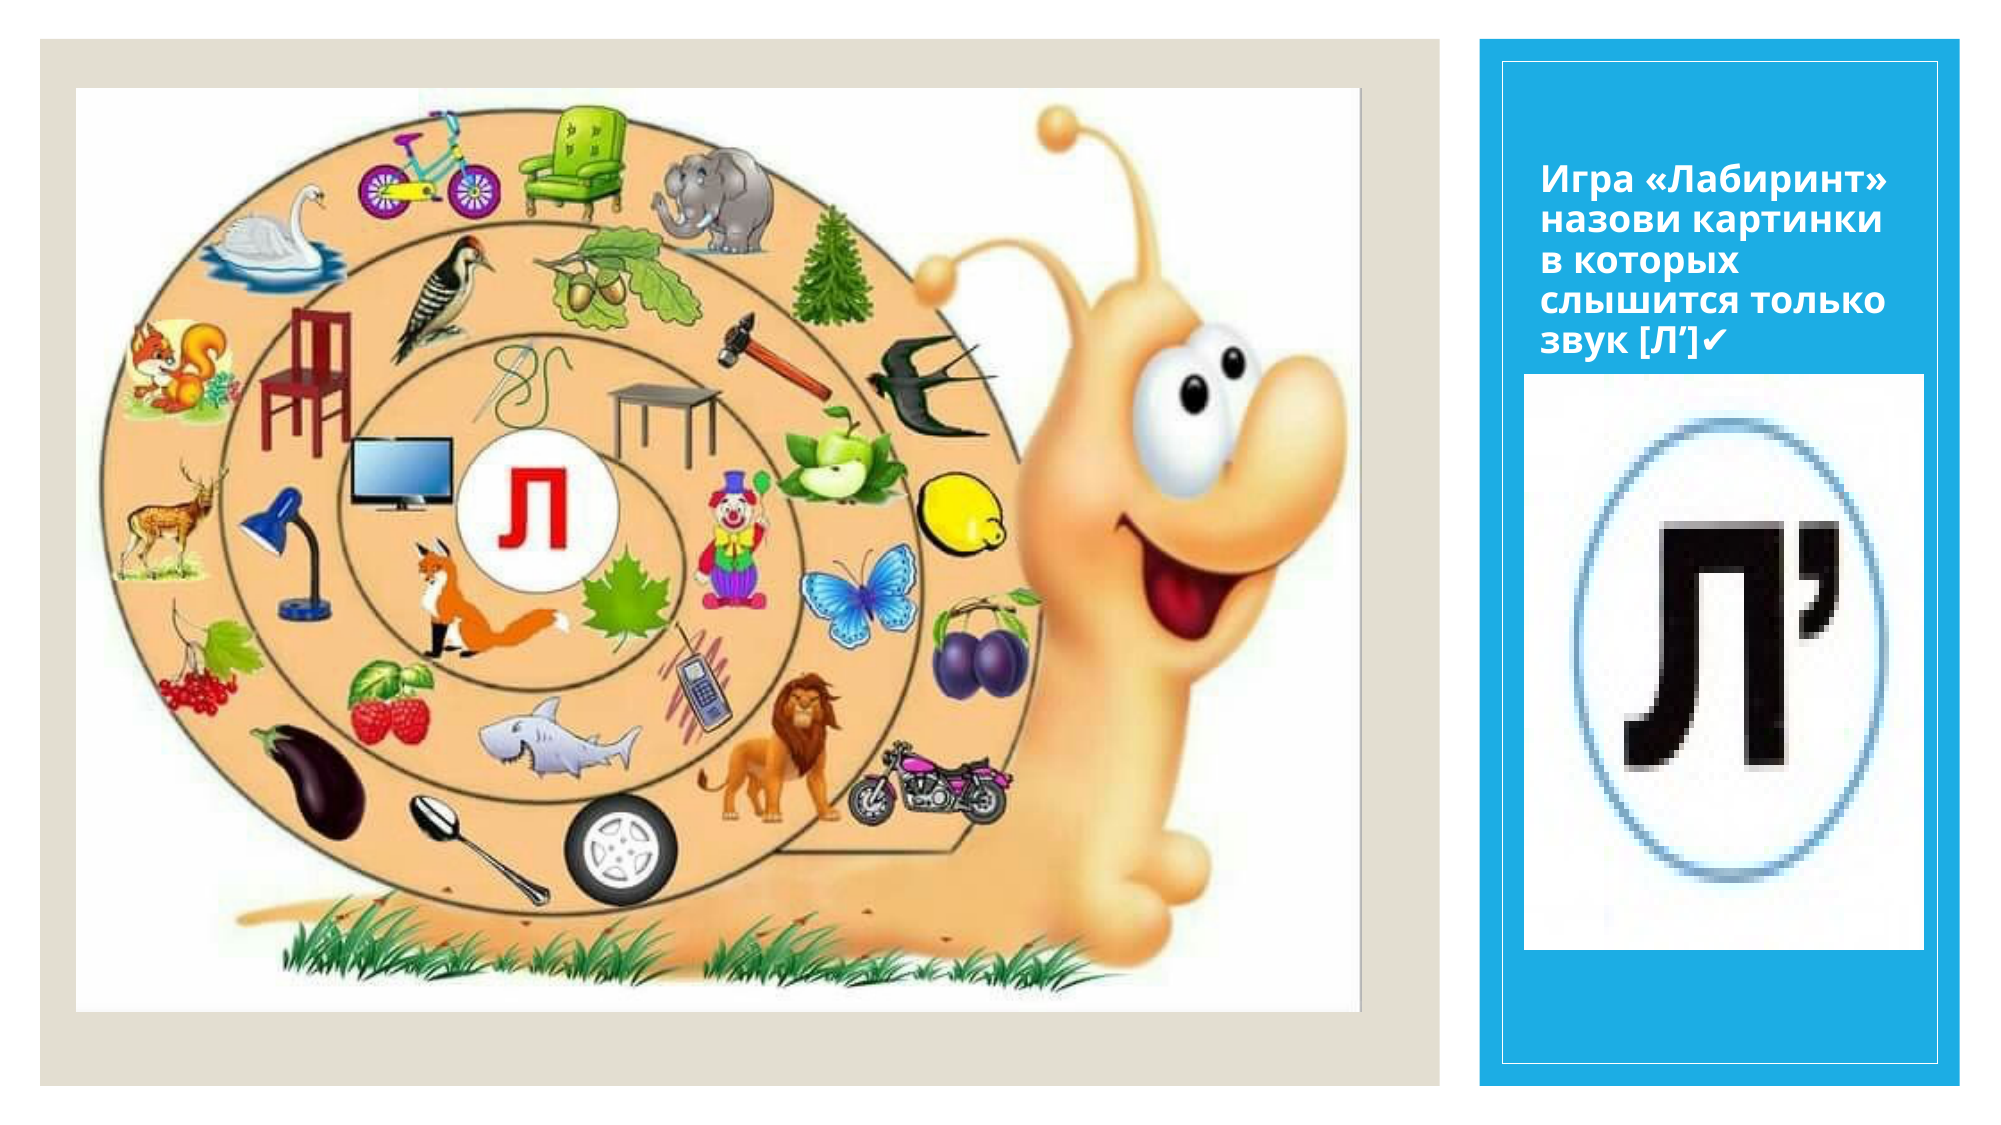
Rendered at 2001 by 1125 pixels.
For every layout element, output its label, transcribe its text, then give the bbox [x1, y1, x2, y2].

picture [1524, 374, 1924, 950]
title Игра «Лабиринт» назови картинки в которых слышится только звук [Л’]✔️ [1524, 99, 1924, 370]
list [76, 88, 1362, 1012]
